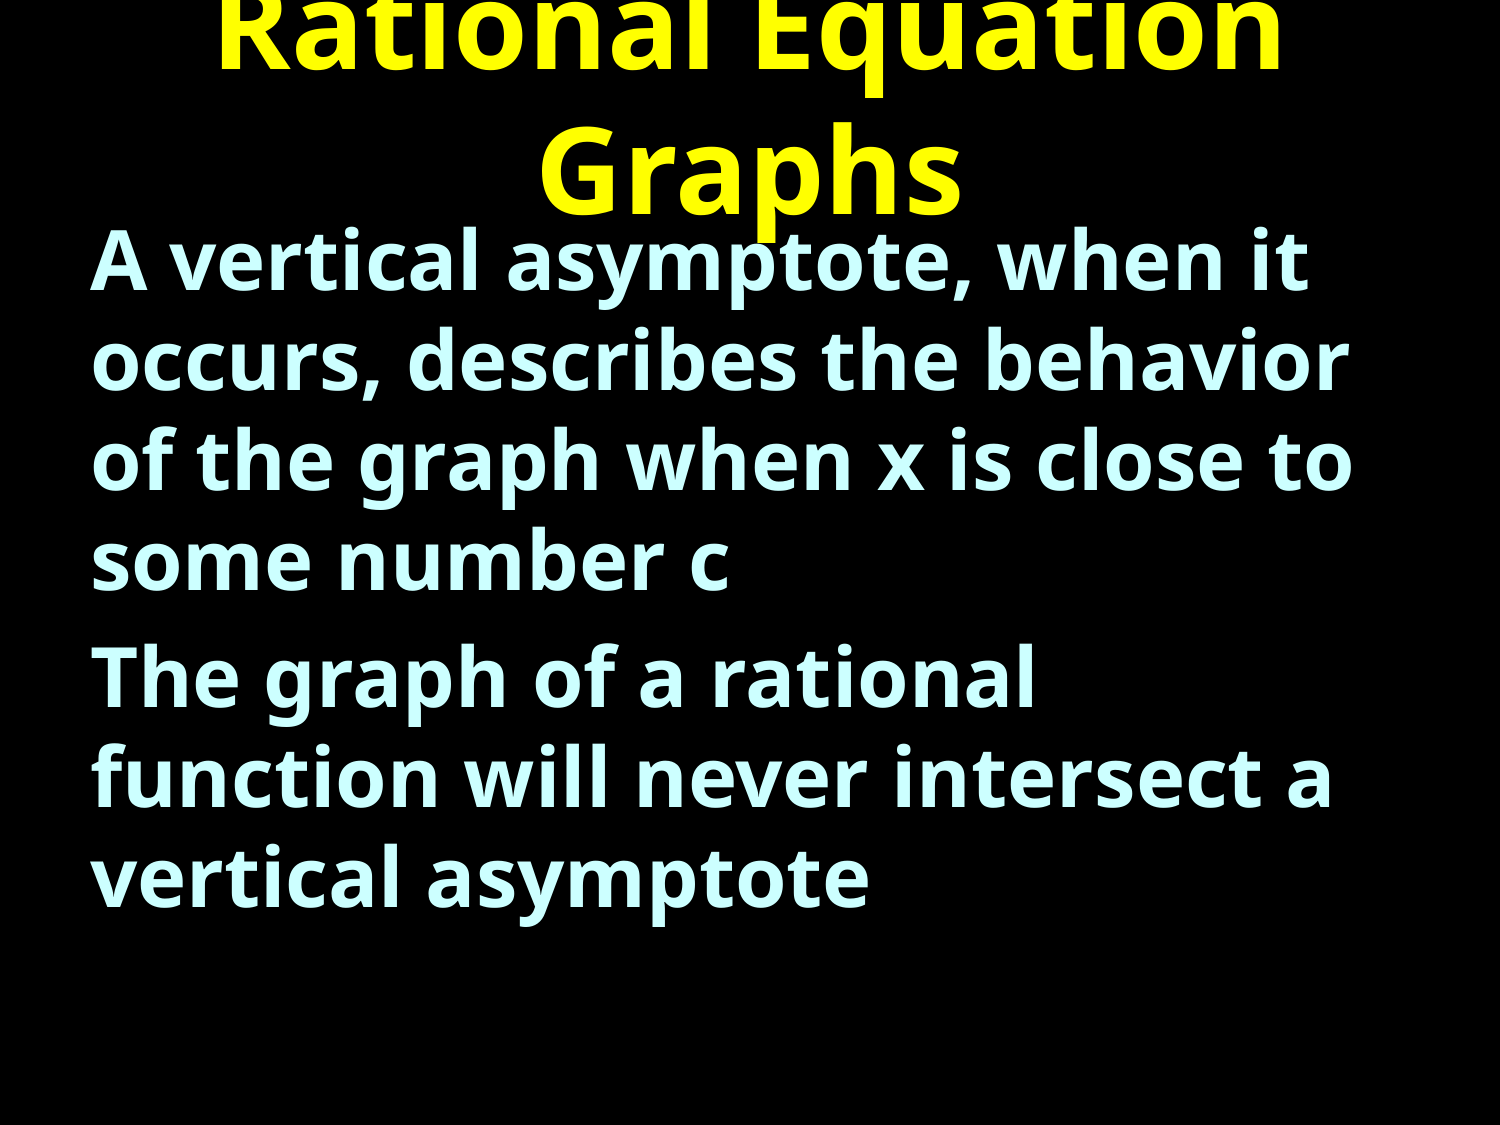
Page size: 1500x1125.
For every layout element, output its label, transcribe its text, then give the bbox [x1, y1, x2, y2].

title Rational Equation Graphs [0, 0, 1500, 188]
list A vertical asymptote, when it occurs, describes the behavior of the graph when x is close to some number c The graph of a rational function will never intersect a vertical asymptote [75, 200, 1425, 1125]
